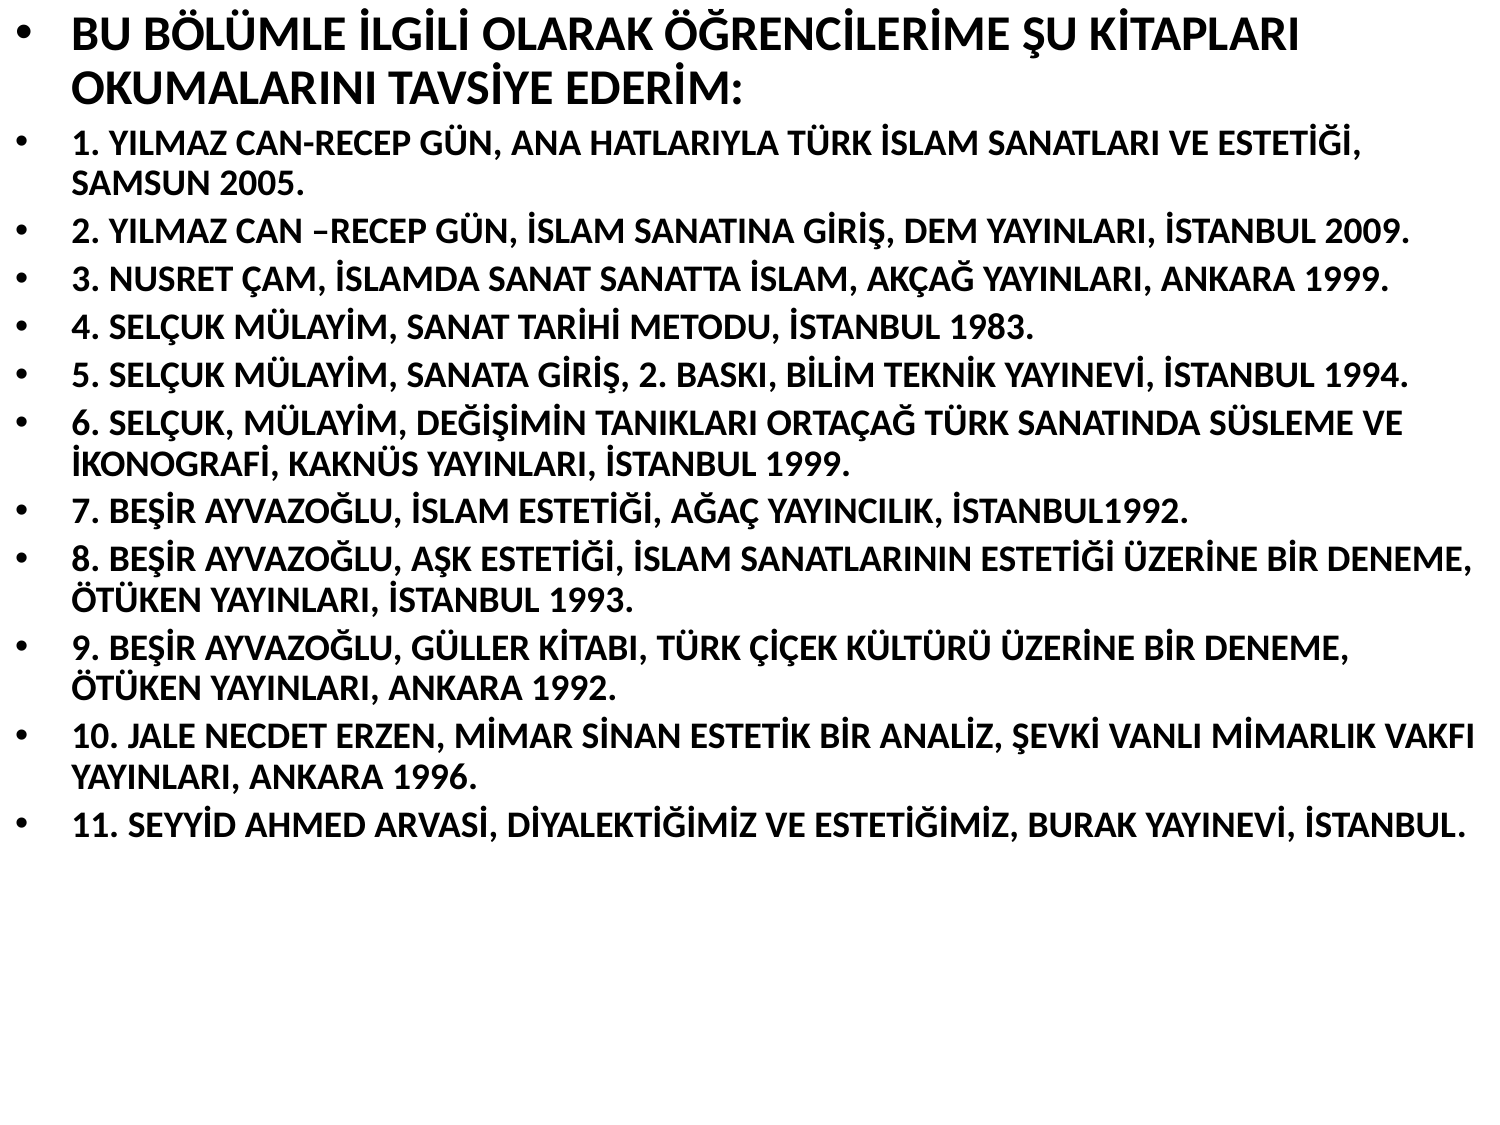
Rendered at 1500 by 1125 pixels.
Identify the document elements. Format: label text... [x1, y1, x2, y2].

list BU BÖLÜMLE İLGİLİ OLARAK ÖĞRENCİLERİME ŞU KİTAPLARI OKUMALARINI TAVSİYE EDERİM: 1. YILMAZ CAN-RECEP GÜN, ANA HATLARIYLA TÜRK İSLAM SANATLARI VE ESTETİĞİ, SAMSUN 2005. 2. YILMAZ CAN –RECEP GÜN, İSLAM SANATINA GİRİŞ, DEM YAYINLARI, İSTANBUL 2009. 3. NUSRET ÇAM, İSLAMDA SANAT SANATTA İSLAM, AKÇAĞ YAYINLARI, ANKARA 1999. 4. SELÇUK MÜLAYİM, SANAT TARİHİ METODU, İSTANBUL 1983. 5. SELÇUK MÜLAYİM, SANATA GİRİŞ, 2. BASKI, BİLİM TEKNİK YAYINEVİ, İSTANBUL 1994. 6. SELÇUK, MÜLAYİM, DEĞİŞİMİN TANIKLARI ORTAÇAĞ TÜRK SANATINDA SÜSLEME VE İKONOGRAFİ, KAKNÜS YAYINLARI, İSTANBUL 1999. 7. BEŞİR AYVAZOĞLU, İSLAM ESTETİĞİ, AĞAÇ YAYINCILIK, İSTANBUL1992. 8. BEŞİR AYVAZOĞLU, AŞK ESTETİĞİ, İSLAM SANATLARININ ESTETİĞİ ÜZERİNE BİR DENEME, ÖTÜKEN YAYINLARI, İSTANBUL 1993. 9. BEŞİR AYVAZOĞLU, GÜLLER KİTABI, TÜRK ÇİÇEK KÜLTÜRÜ ÜZERİNE BİR DENEME, ÖTÜKEN YAYINLARI, ANKARA 1992. 10. JALE NECDET ERZEN, MİMAR SİNAN ESTETİK BİR ANALİZ, ŞEVKİ VANLI MİMARLIK VAKFI YAYINLARI, ANKARA 1996. 11. SEYYİD AHMED ARVASİ, DİYALEKTİĞİMİZ VE ESTETİĞİMİZ, BURAK YAYINEVİ, İSTANBUL. [0, 0, 1500, 1125]
